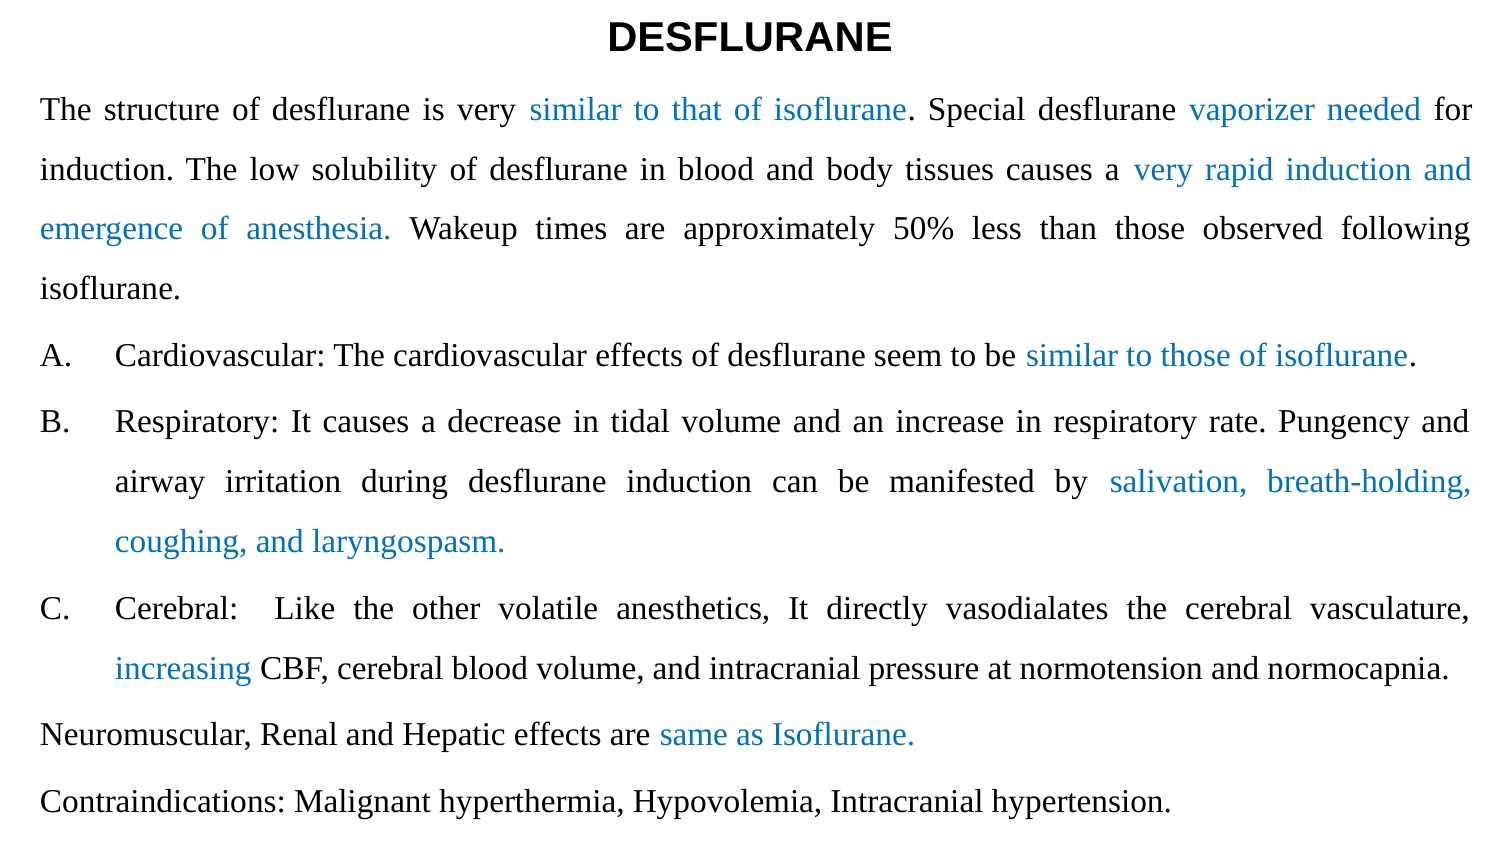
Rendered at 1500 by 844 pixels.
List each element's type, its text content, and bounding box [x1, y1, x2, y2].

title DESFLURANE [75, 9, 1425, 59]
list The structure of desflurane is very similar to that of isoflurane. Special desflurane vaporizer needed for induction. The low solubility of desflurane in blood and body tissues causes a very rapid induction and emergence of anesthesia. Wakeup times are approximately 50% less than those observed following isoflurane. Cardiovascular: The cardiovascular effects of desflurane seem to be similar to those of isoflurane. Respiratory: It causes a decrease in tidal volume and an increase in respiratory rate. Pungency and airway irritation during desflurane induction can be manifested by salivation, breath-holding, coughing, and laryngospasm. Cerebral: Like the other volatile anesthetics, It directly vasodialates the cerebral vasculature, increasing CBF, cerebral blood volume, and intracranial pressure at normotension and normocapnia. Neuromuscular, Renal and Hepatic effects are same as Isoflurane. Contraindications: Malignant hyperthermia, Hypovolemia, Intracranial hypertension. [24, 59, 1488, 822]
